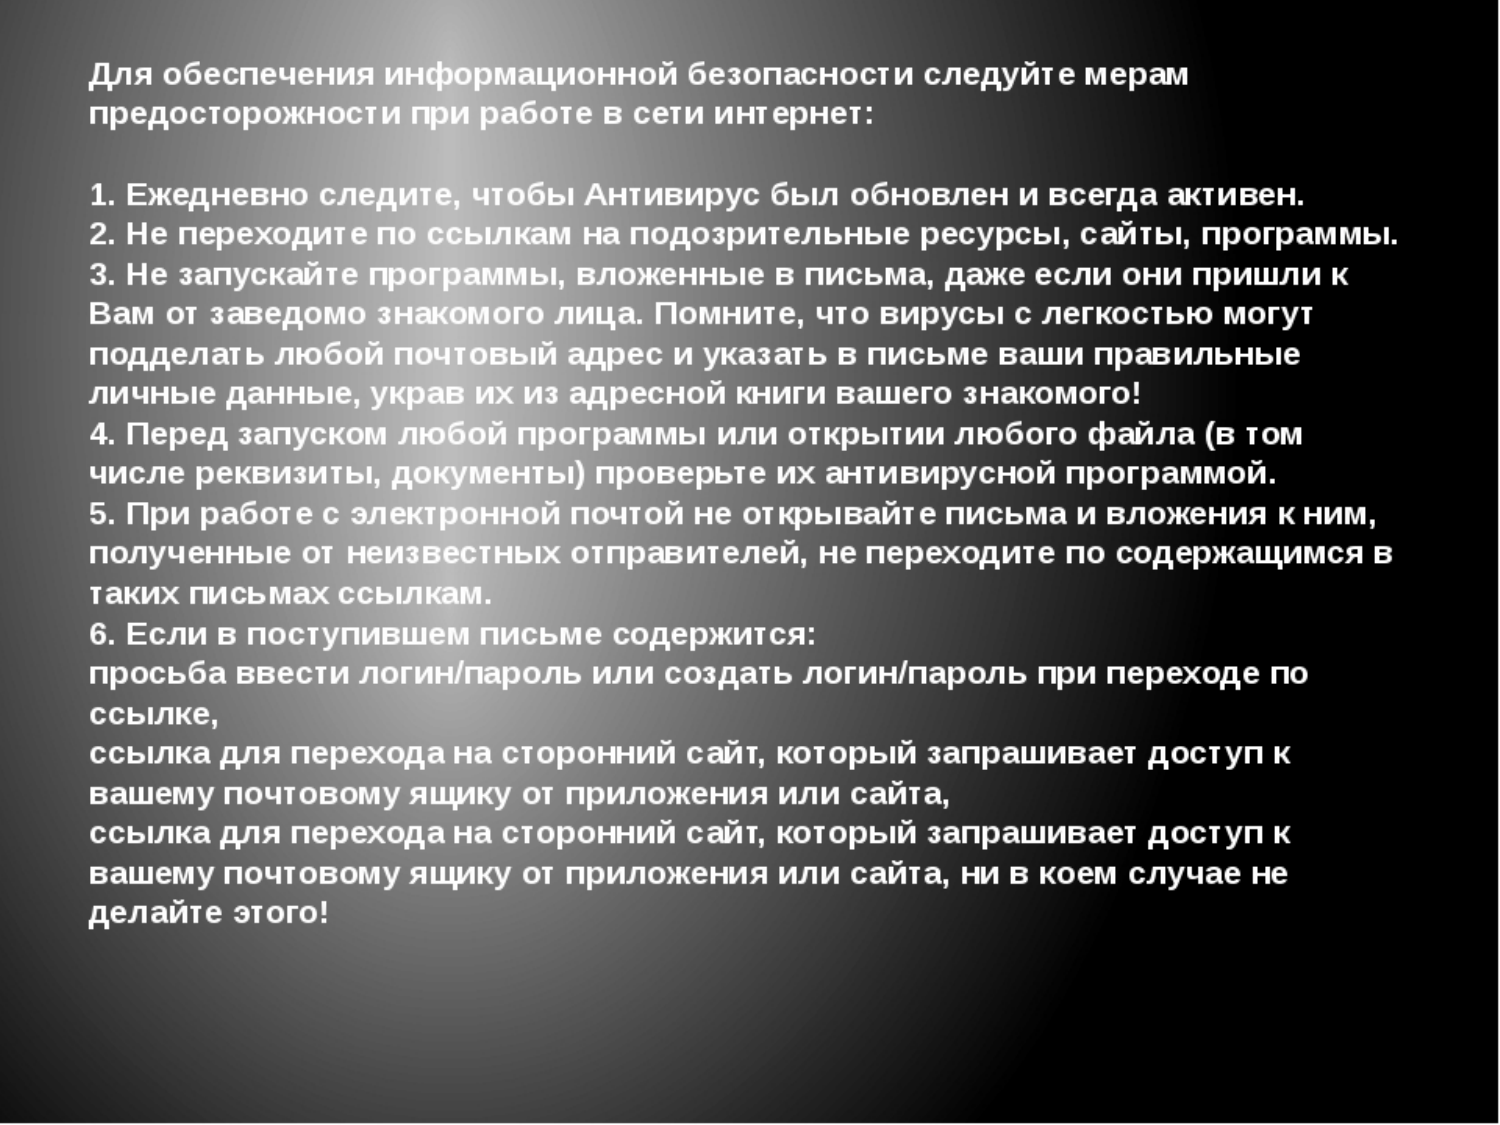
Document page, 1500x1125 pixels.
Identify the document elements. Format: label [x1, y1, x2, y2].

list [0, 0, 1500, 1125]
